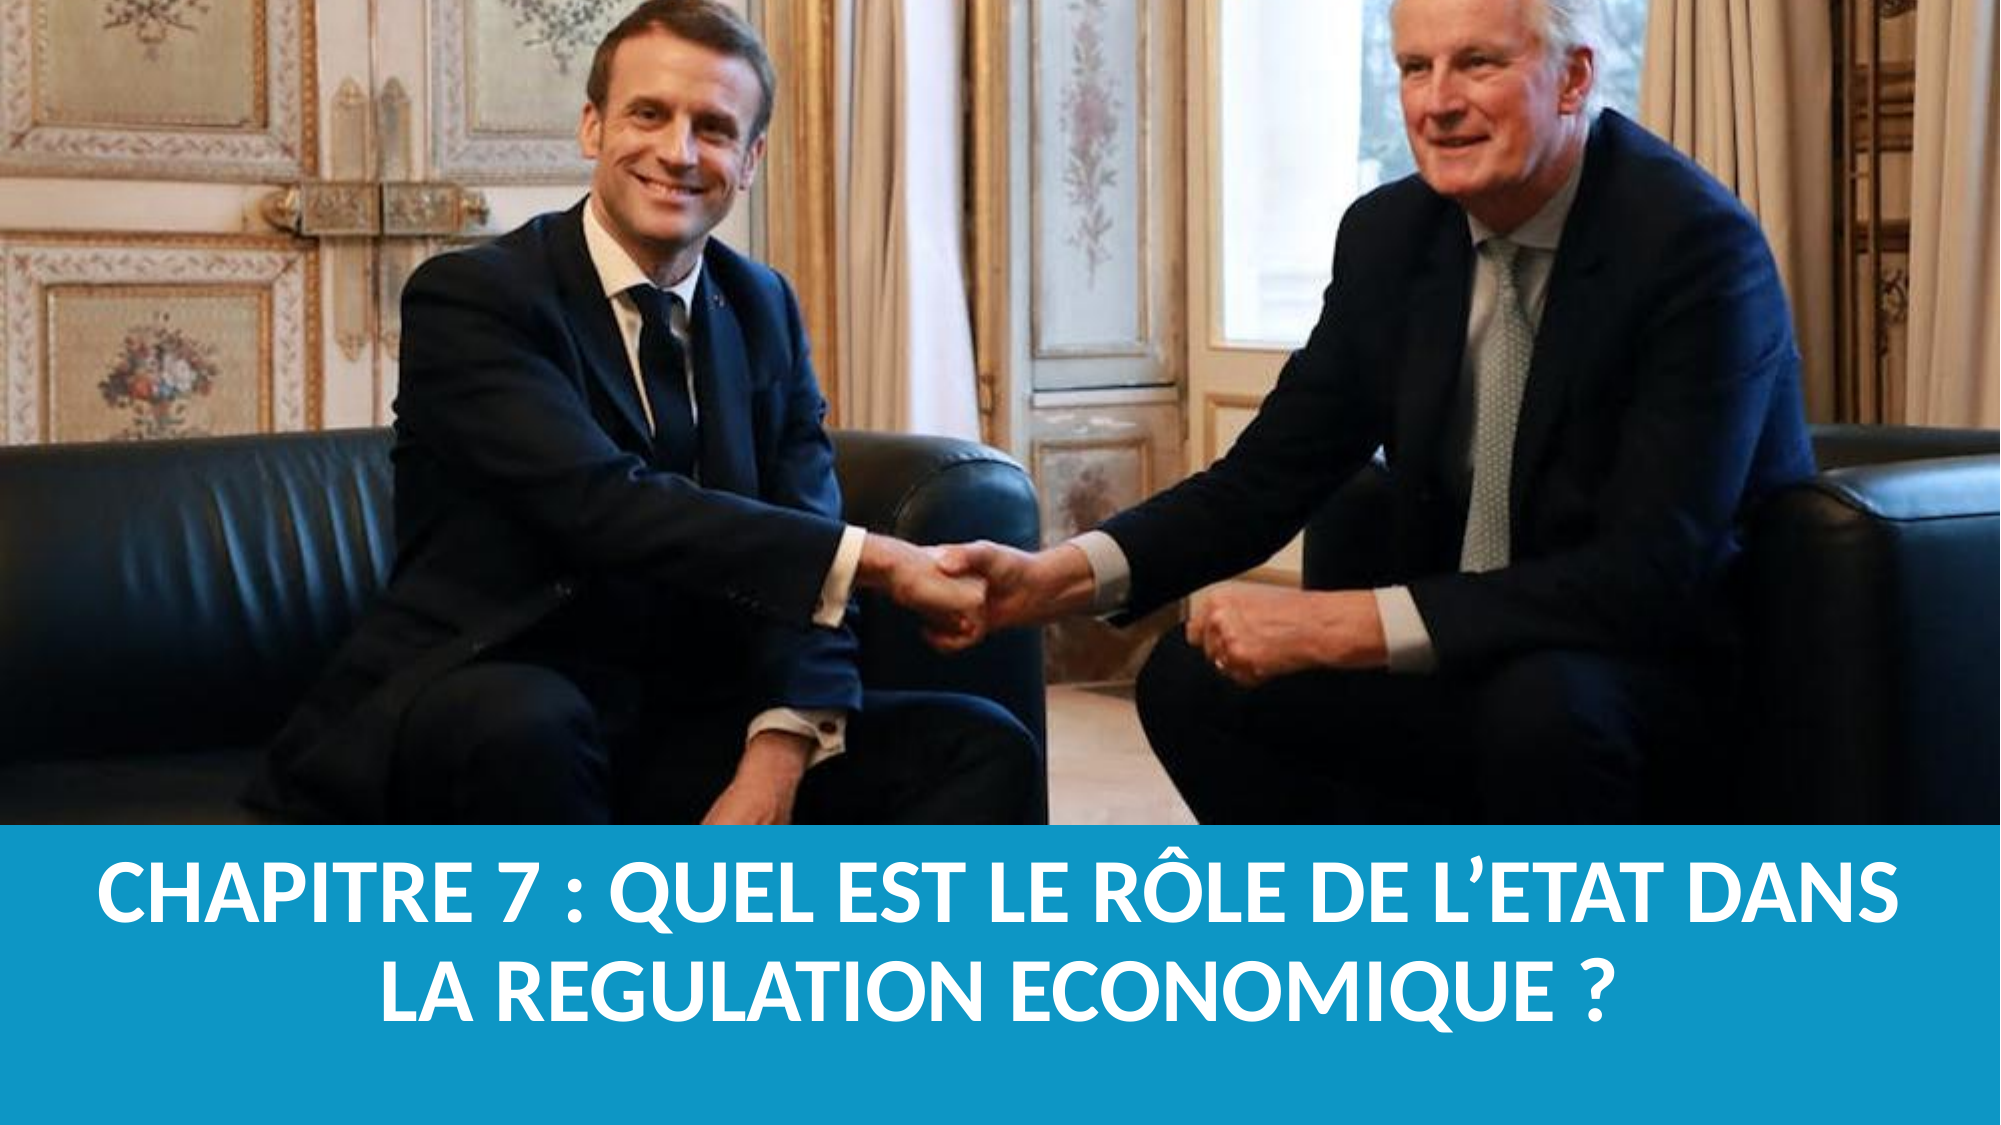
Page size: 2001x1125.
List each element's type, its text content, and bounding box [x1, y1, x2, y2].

picture [1163, 847, 1184, 854]
picture [0, 0, 2000, 824]
title CHAPITRE 7 : QUEL EST LE RÔLE DE L’ETAT DANS LA REGULATION ECONOMIQUE ? [19, 854, 1981, 1030]
